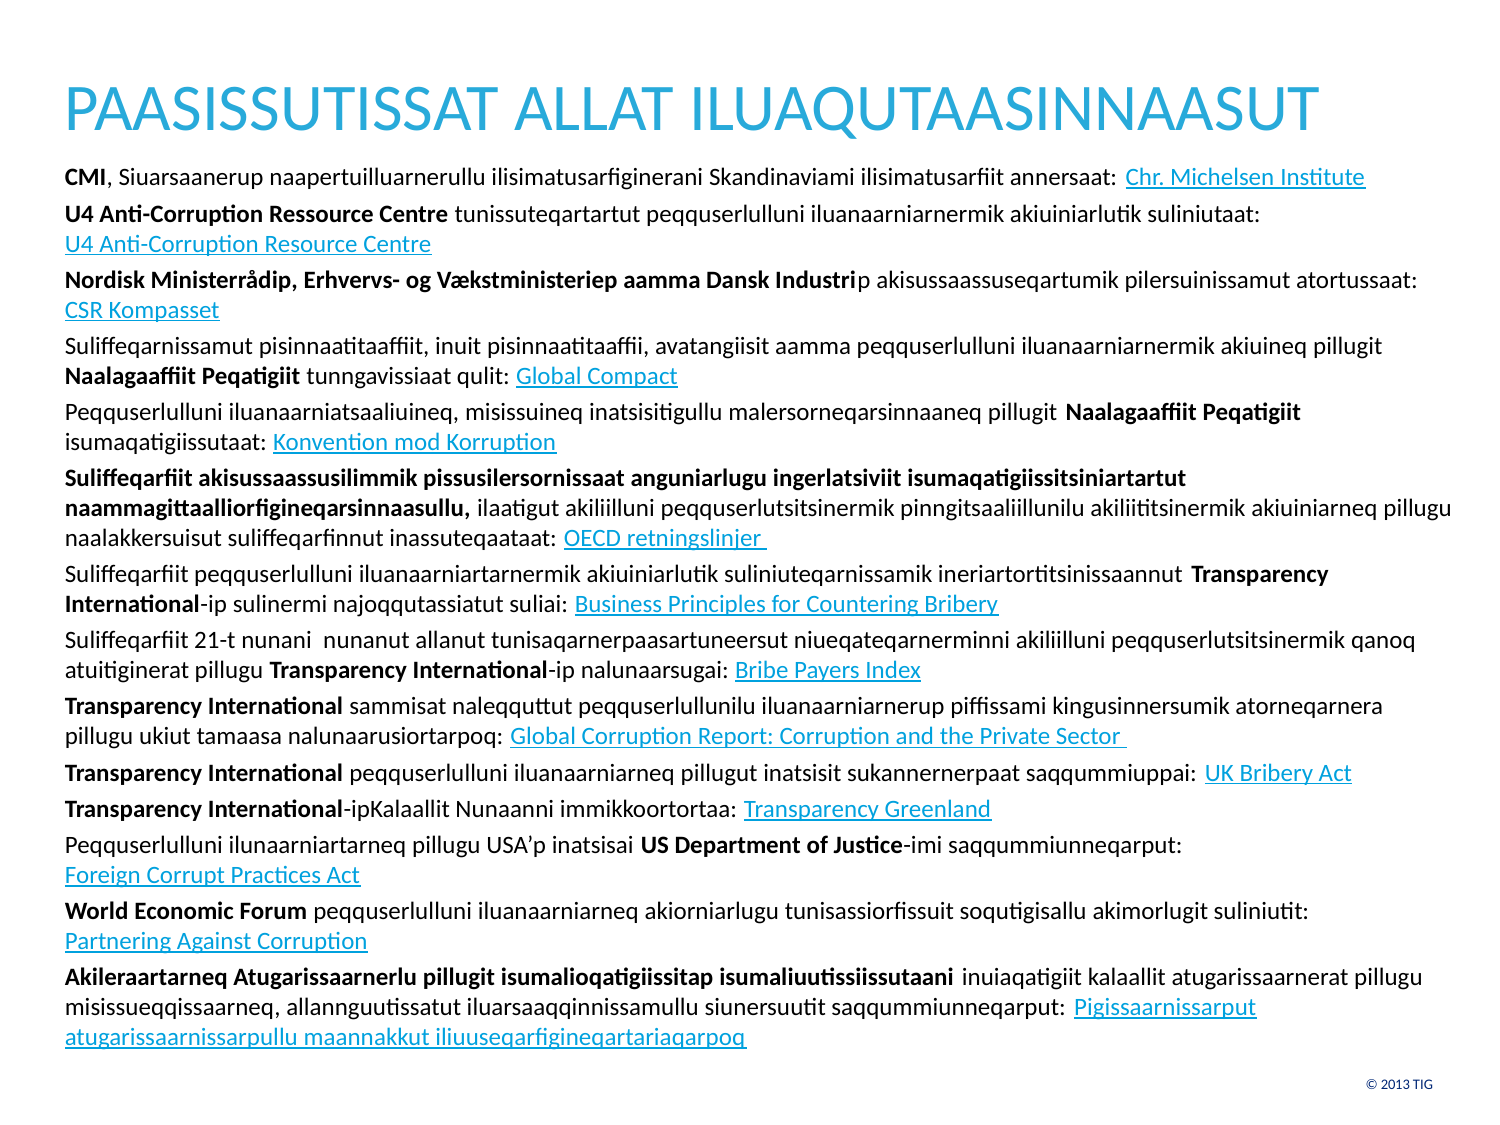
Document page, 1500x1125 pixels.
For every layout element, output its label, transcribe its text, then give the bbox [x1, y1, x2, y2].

title PAASISSUTISSAT ALLAT ILUAQUTAASINNAASUT [64, 63, 1436, 162]
list CMI, Siuarsaanerup naapertuilluarnerullu ilisimatusarfiginerani Skandinaviami ilisimatusarfiit annersaat: Chr. Michelsen Institute U4 Anti-Corruption Ressource Centre tunissuteqartartut peqquserlulluni iluanaarniarnermik akiuiniarlutik suliniutaat: U4 Anti-Corruption Resource Centre Nordisk Ministerrådip, Erhvervs- og Vækstministeriep aamma Dansk Industrip akisussaassuseqartumik pilersuinissamut atortussaat: CSR Kompasset Suliffeqarnissamut pisinnaatitaaffiit, inuit pisinnaatitaaffii, avatangiisit aamma peqquserlulluni iluanaarniarnermik akiuineq pillugit Naalagaaffiit Peqatigiit tunngavissiaat qulit: Global Compact Peqquserlulluni iluanaarniatsaaliuineq, misissuineq inatsisitigullu malersorneqarsinnaaneq pillugit Naalagaaffiit Peqatigiit isumaqatigiissutaat: Konvention mod Korruption Suliffeqarfiit akisussaassusilimmik pissusilersornissaat anguniarlugu ingerlatsiviit isumaqatigiissitsiniartartut naammagittaalliorfigineqarsinnaasullu, ilaatigut akiliilluni peqquserlutsitsinermik pinngitsaaliillunilu akiliititsinermik akiuiniarneq pillugu naalakkersuisut suliffeqarfinnut inassuteqaataat: OECD retningslinjer Suliffeqarfiit peqquserlulluni iluanaarniartarnermik akiuiniarlutik suliniuteqarnissamik ineriartortitsinissaannut Transparency International-ip sulinermi najoqqutassiatut suliai: Business Principles for Countering Bribery Suliffeqarfiit 21-t nunani nunanut allanut tunisaqarnerpaasartuneersut niueqateqarnerminni akiliilluni peqquserlutsitsinermik qanoq atuitiginerat pillugu Transparency International-ip nalunaarsugai: Bribe Payers Index Transparency International sammisat naleqquttut peqquserlullunilu iluanaarniarnerup piffissami kingusinnersumik atorneqarnera pillugu ukiut tamaasa nalunaarusiortarpoq: Global Corruption Report: Corruption and the Private Sector Transparency International peqquserlulluni iluanaarniarneq pillugut inatsisit sukannernerpaat saqqummiuppai: UK Bribery Act Transparency International-ipKalaallit Nunaanni immikkoortortaa: Transparency Greenland Peqquserlulluni ilunaarniartarneq pillugu USA’p inatsisai US Department of Justice-imi saqqummiunneqarput: Foreign Corrupt Practices Act World Economic Forum peqquserlulluni iluanaarniarneq akiorniarlugu tunisassiorfissuit soqutigisallu akimorlugit suliniutit: Partnering Against Corruption Akileraartarneq Atugarissaarnerlu pillugit isumalioqatigiissitap isumaliuutissiissutaani inuiaqatigiit kalaallit atugarissaarnerat pillugu misissueqqissaarneq, allannguutissatut iluarsaaqqinnissamullu siunersuutit saqqummiunneqarput: Pigissaarnissarput atugarissaarnissarpullu maannakkut iliuuseqarfigineqartariaqarpoq [64, 160, 1460, 1059]
